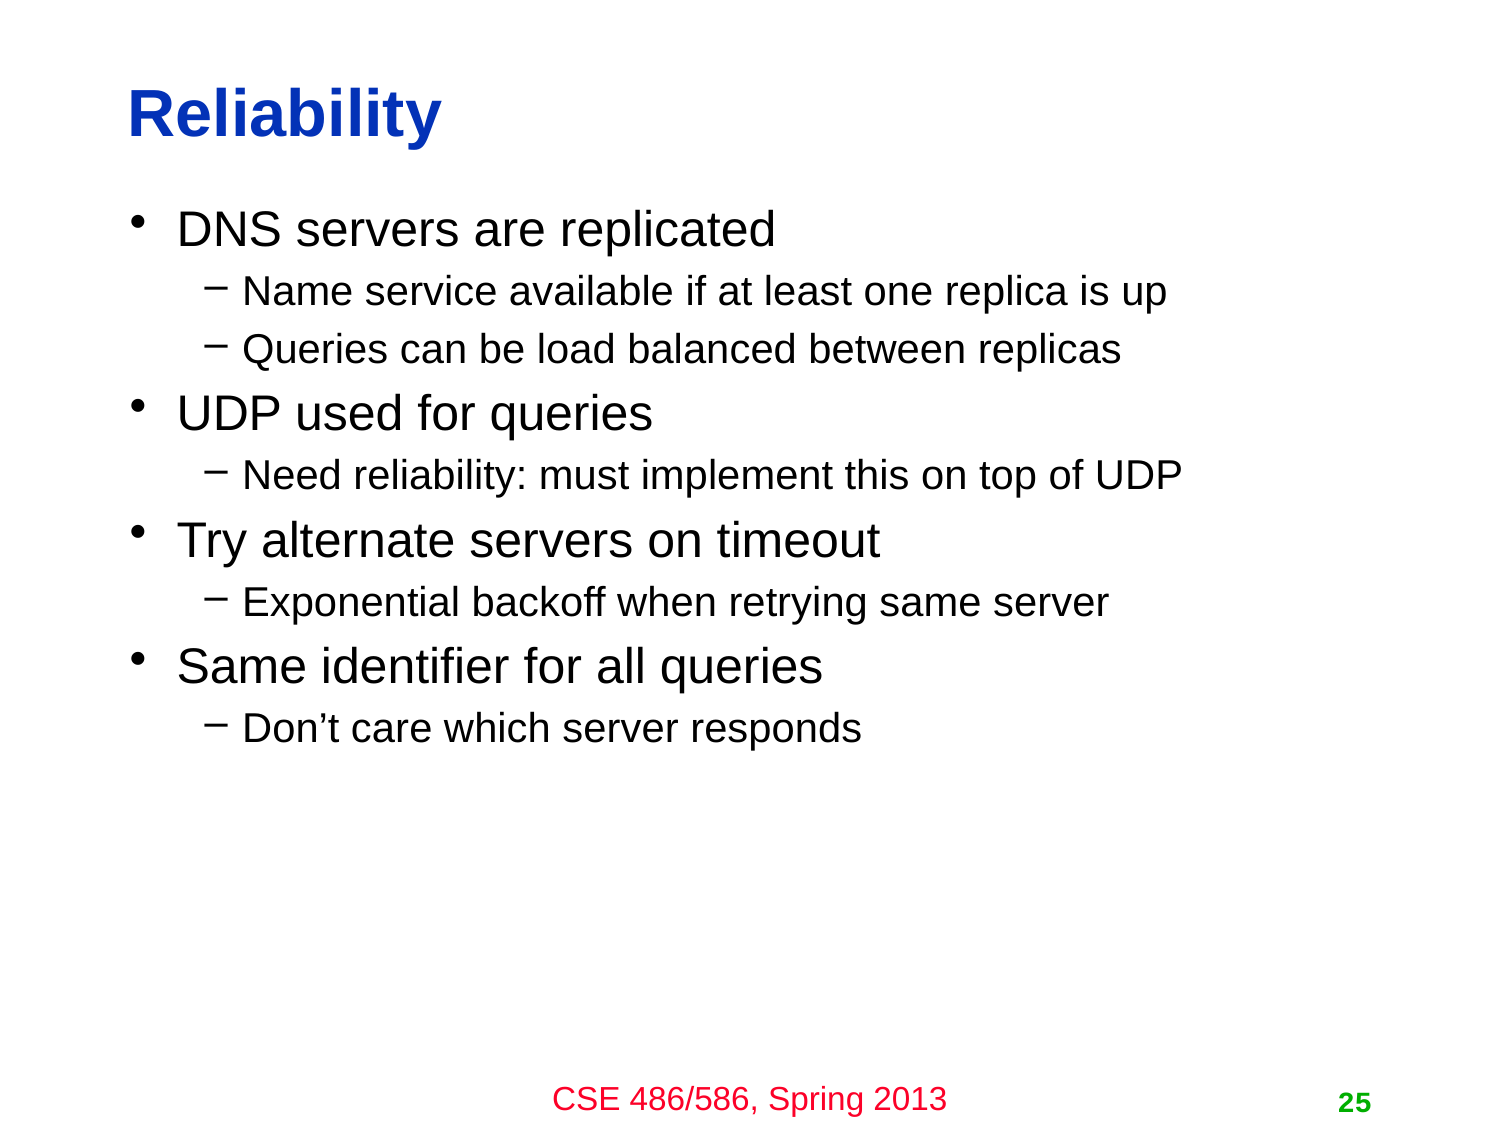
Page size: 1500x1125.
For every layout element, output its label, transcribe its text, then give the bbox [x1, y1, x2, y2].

list DNS servers are replicated Name service available if at least one replica is up Queries can be load balanced between replicas UDP used for queries Need reliability: must implement this on top of UDP Try alternate servers on timeout Exponential backoff when retrying same server Same identifier for all queries Don’t care which server responds [114, 195, 1376, 1005]
slide_number 25 [1074, 1076, 1388, 1125]
title Reliability [112, 53, 1310, 176]
